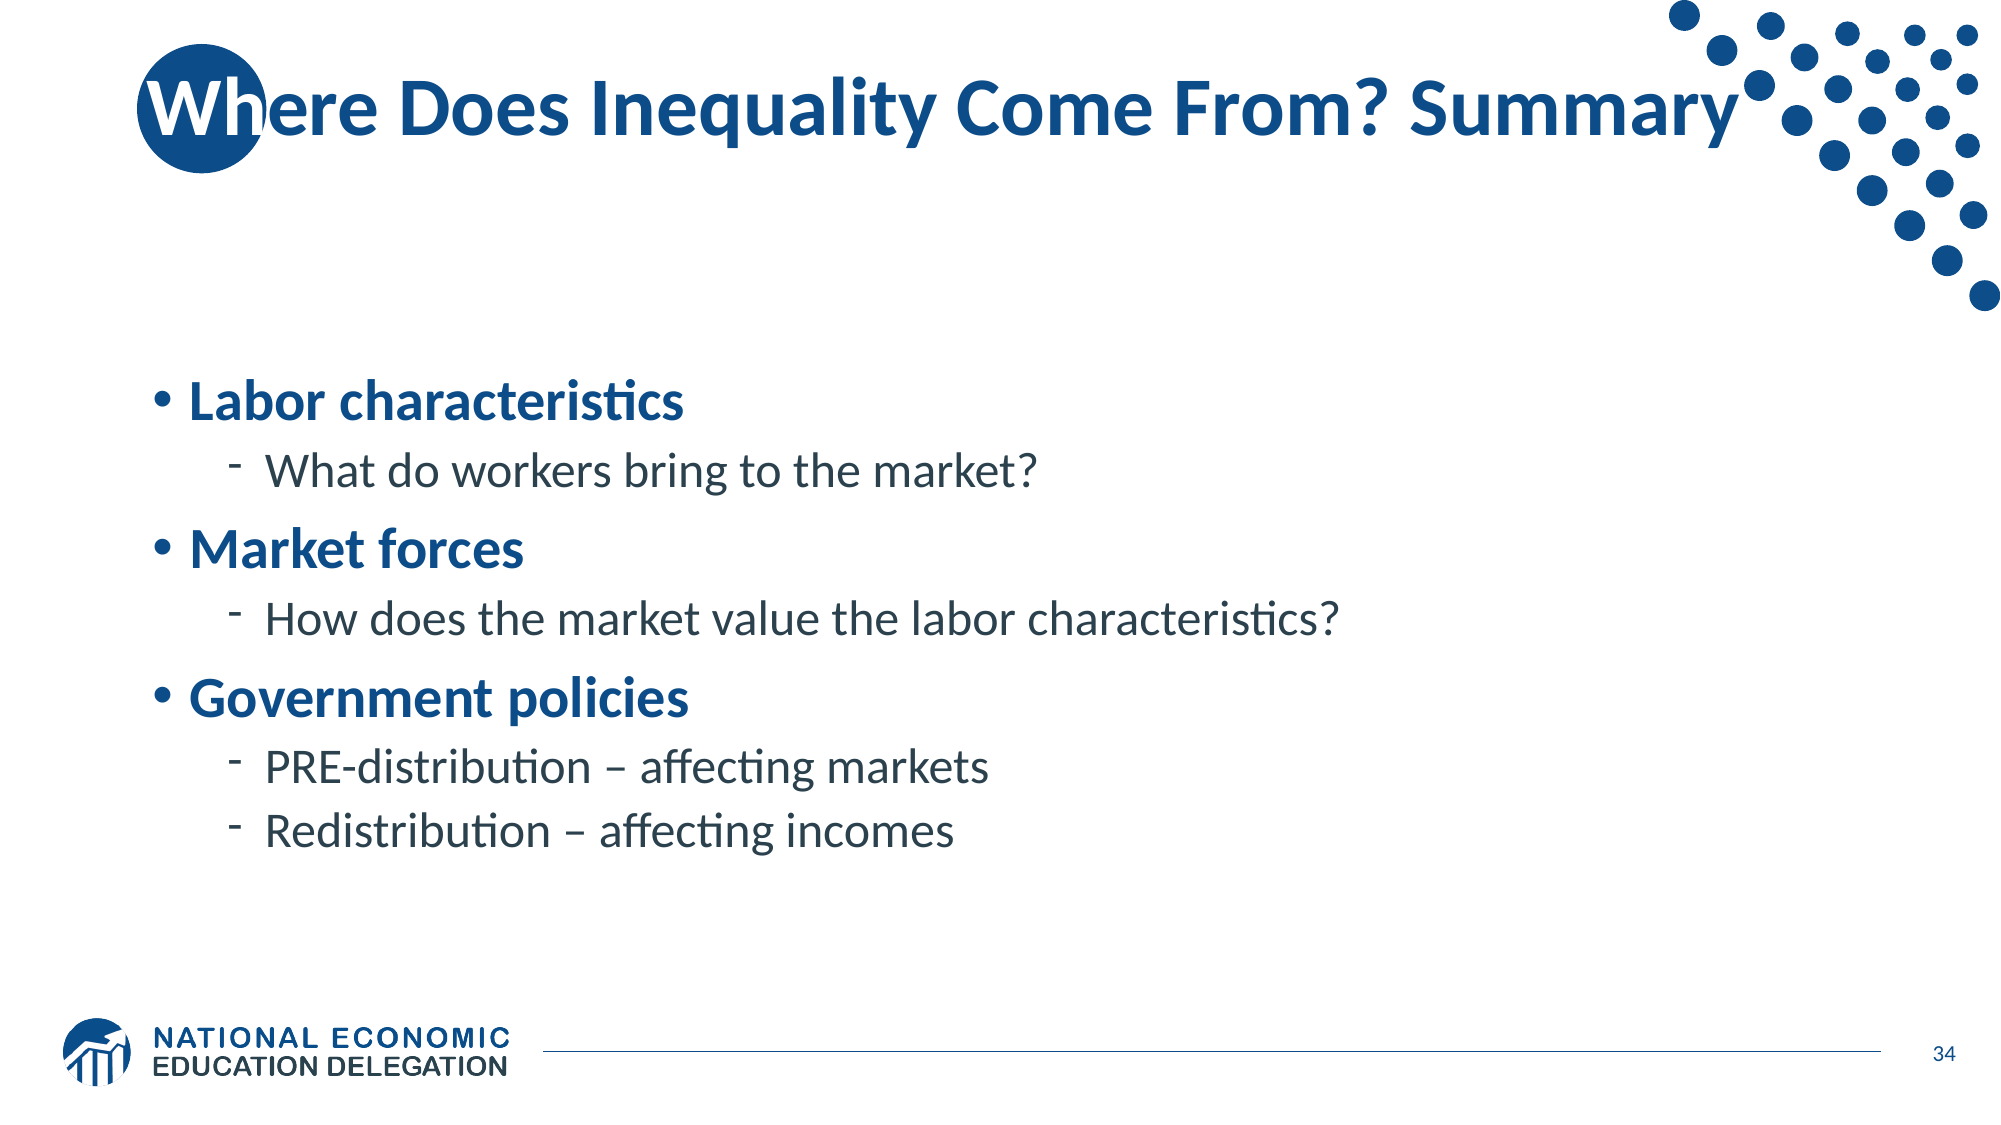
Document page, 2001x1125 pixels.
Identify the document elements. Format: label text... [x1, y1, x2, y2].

title Where Does Inequality Come From? Summary [131, 0, 1857, 218]
slide_number 34 [1521, 1022, 1972, 1082]
picture [55, 1013, 520, 1091]
list Labor characteristics What do workers bring to the market? Market forces How does the market value the labor characteristics? Government policies PRE-distribution – affecting markets Redistribution – affecting incomes [137, 257, 1863, 972]
